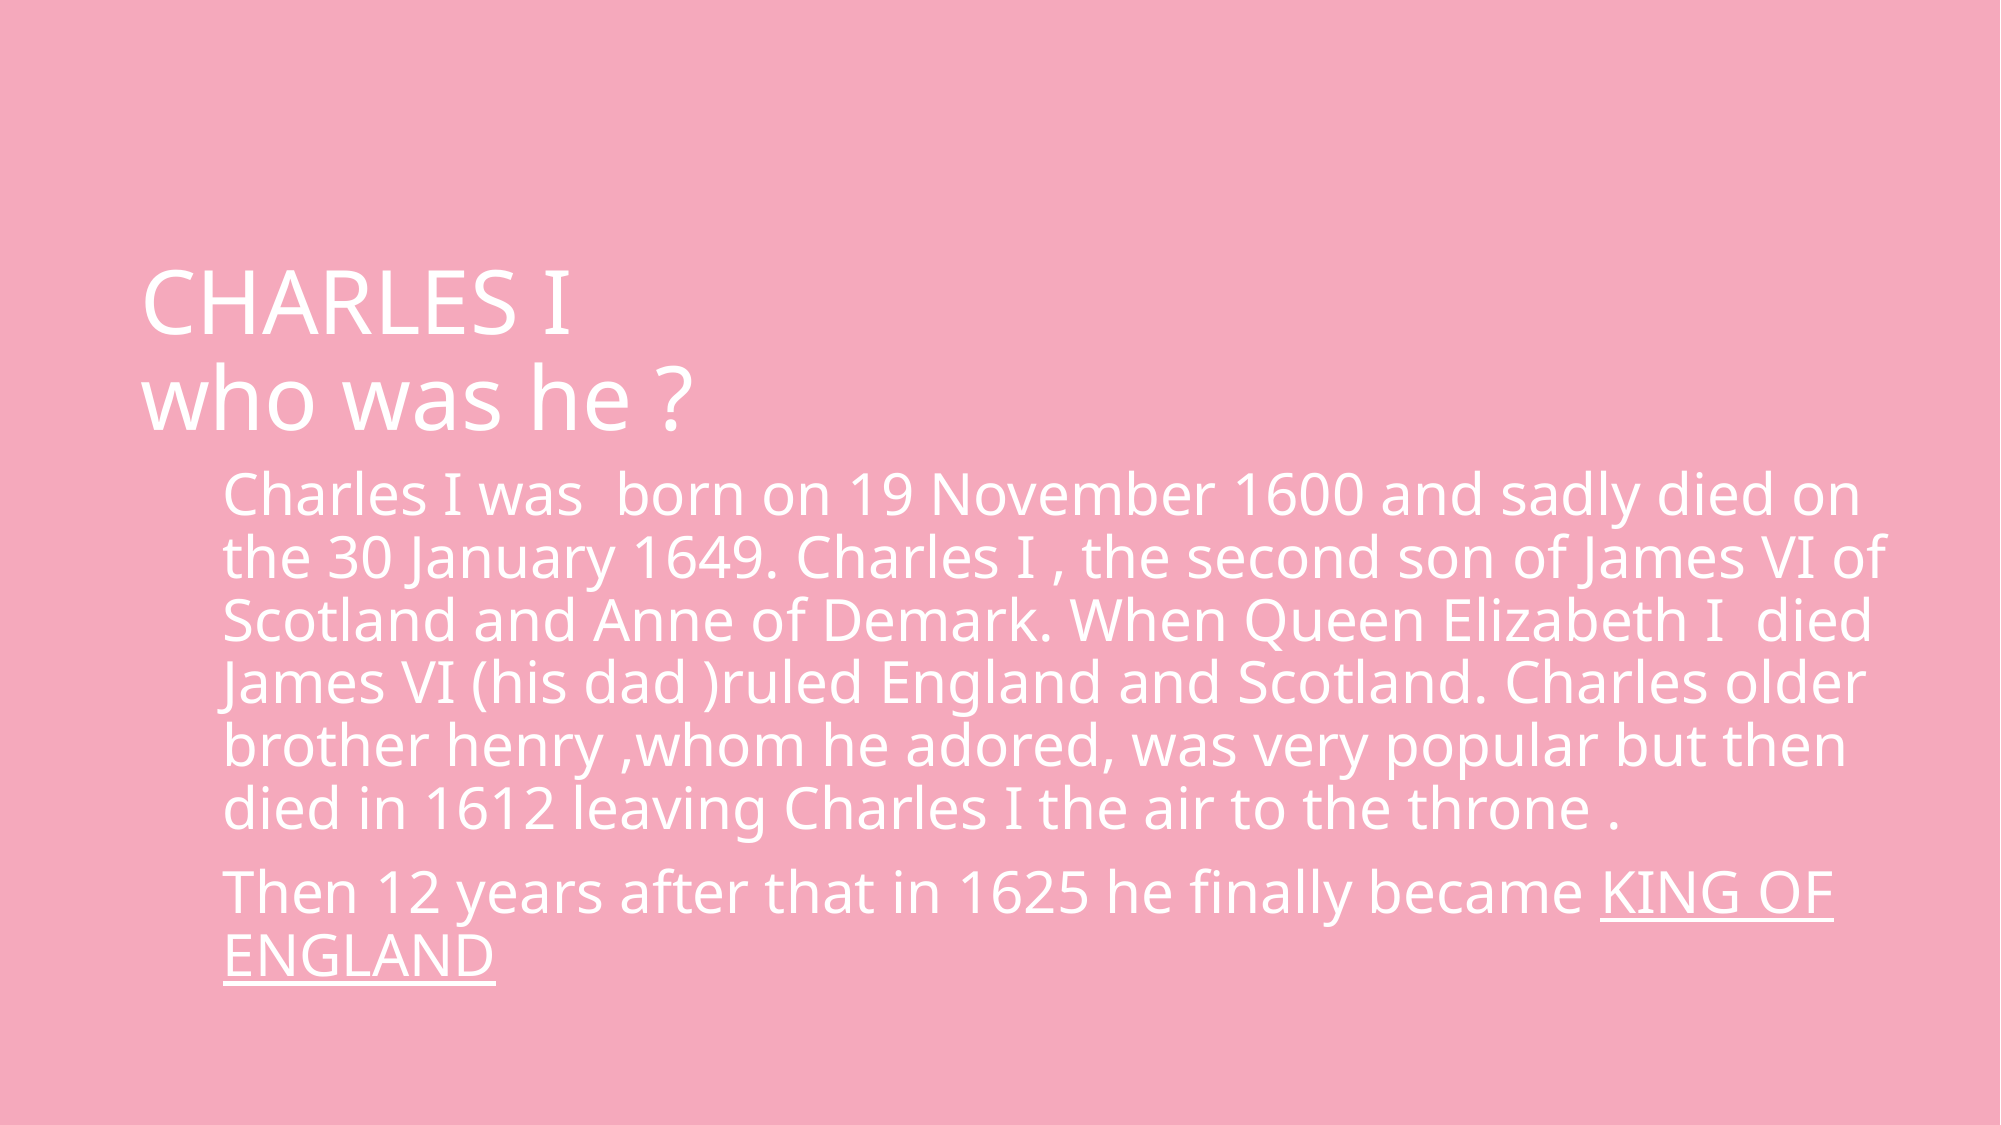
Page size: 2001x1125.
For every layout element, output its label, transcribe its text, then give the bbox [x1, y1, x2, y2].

title CHARLES I who was he ? [125, 249, 1625, 458]
list Charles I was born on 19 November 1600 and sadly died on the 30 January 1649. Charles I , the second son of James VI of Scotland and Anne of Demark. When Queen Elizabeth I died James VI (his dad )ruled England and Scotland. Charles older brother henry ,whom he adored, was very popular but then died in 1612 leaving Charles I the air to the throne . Then 12 years after that in 1625 he finally became KING OF ENGLAND [207, 457, 1958, 958]
